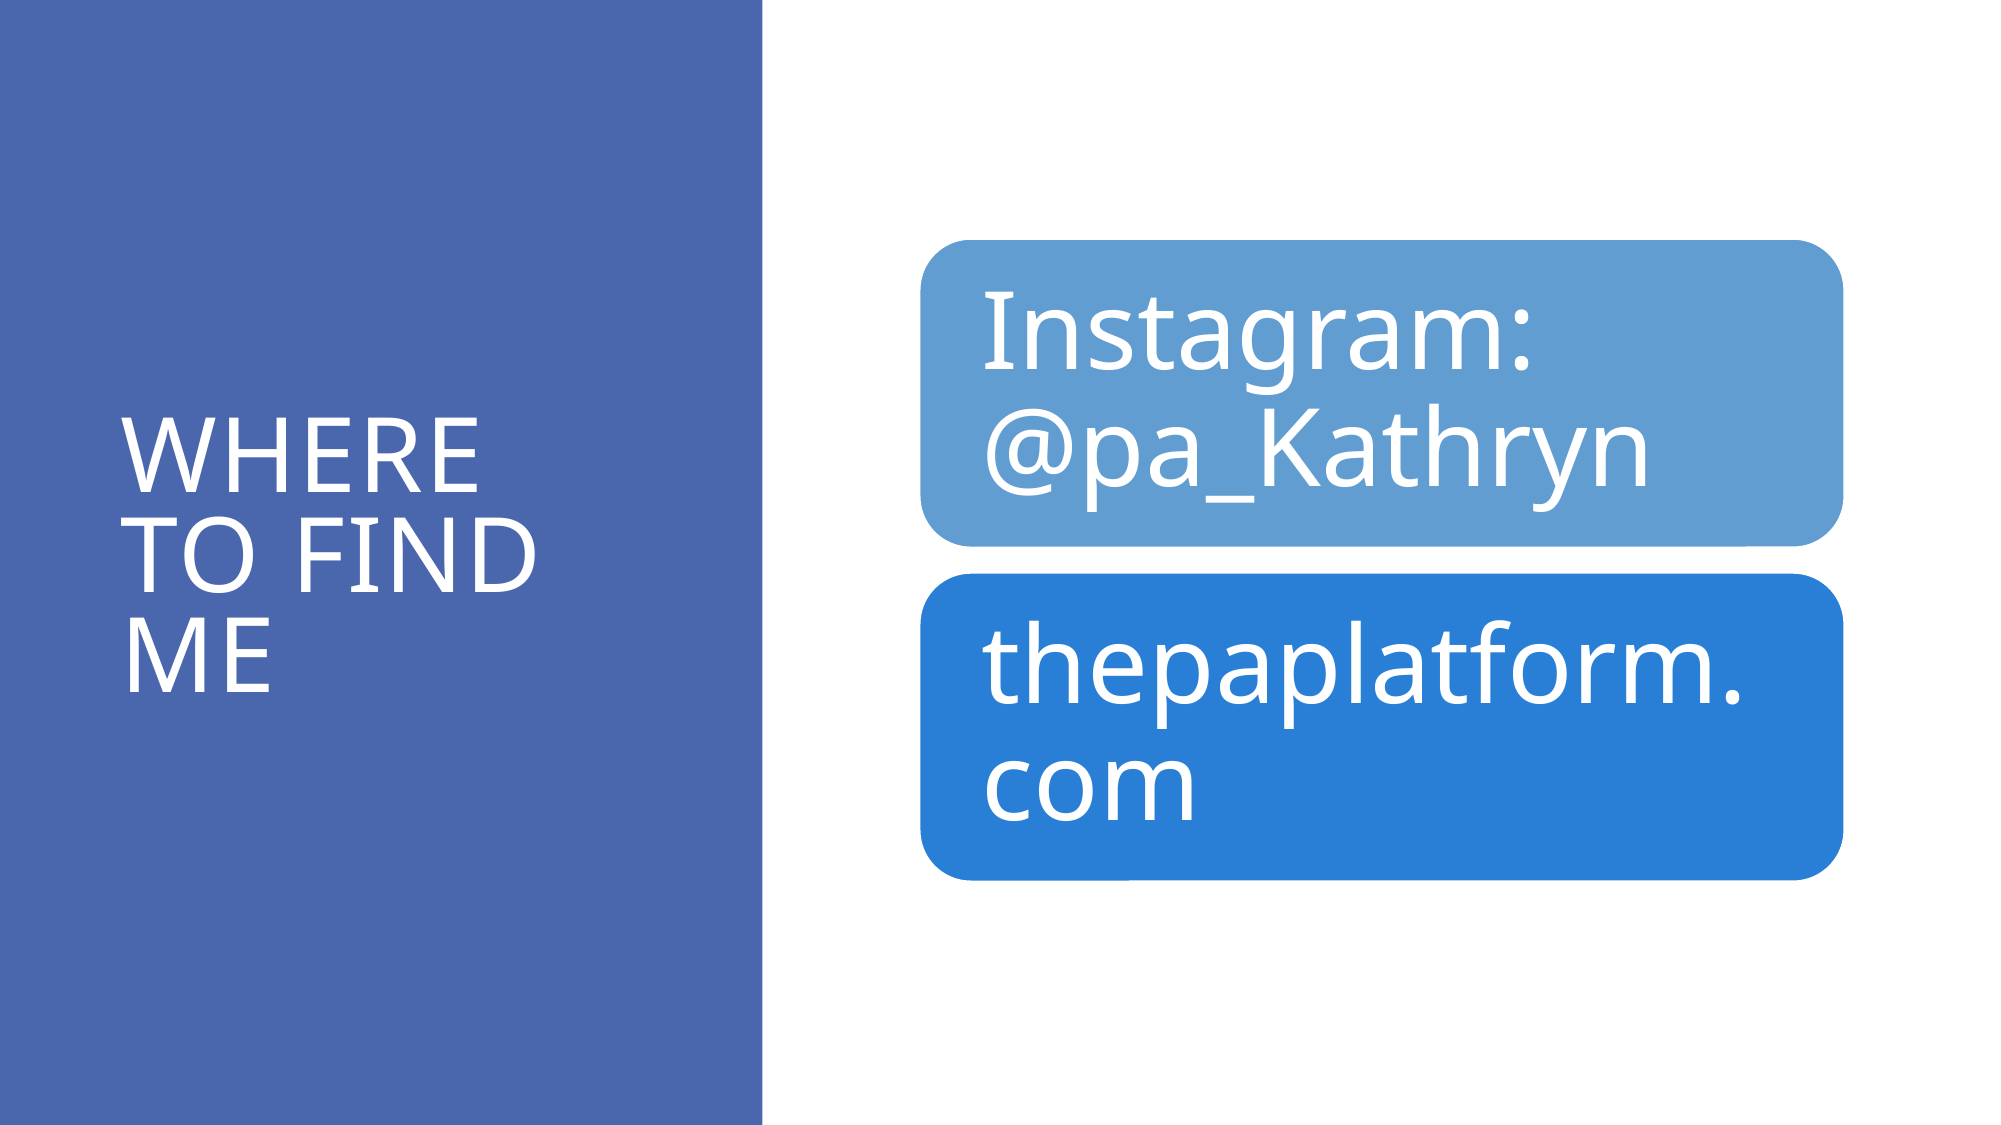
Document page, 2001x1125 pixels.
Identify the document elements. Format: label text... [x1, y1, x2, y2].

text_box [0, 0, 764, 1125]
title Where to find me [105, 105, 666, 1020]
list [918, 156, 1845, 964]
